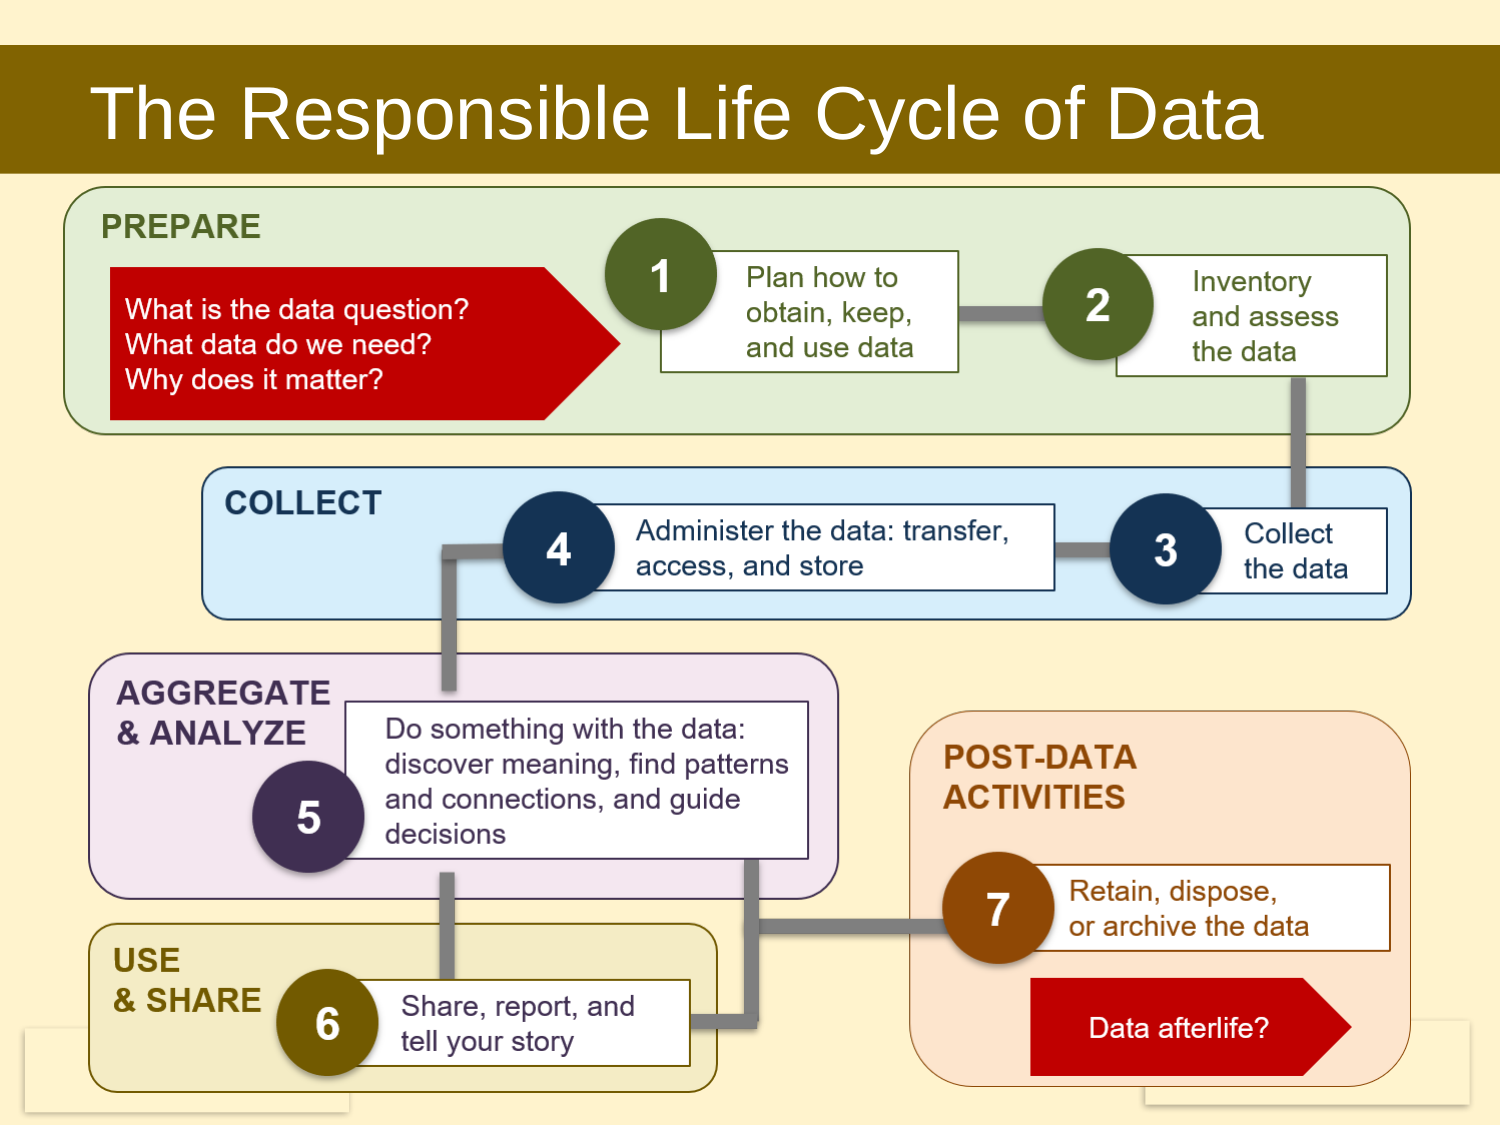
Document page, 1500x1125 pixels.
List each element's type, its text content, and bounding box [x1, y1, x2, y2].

title The Responsible Life Cycle of Data [0, 45, 1500, 174]
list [63, 185, 1412, 1093]
